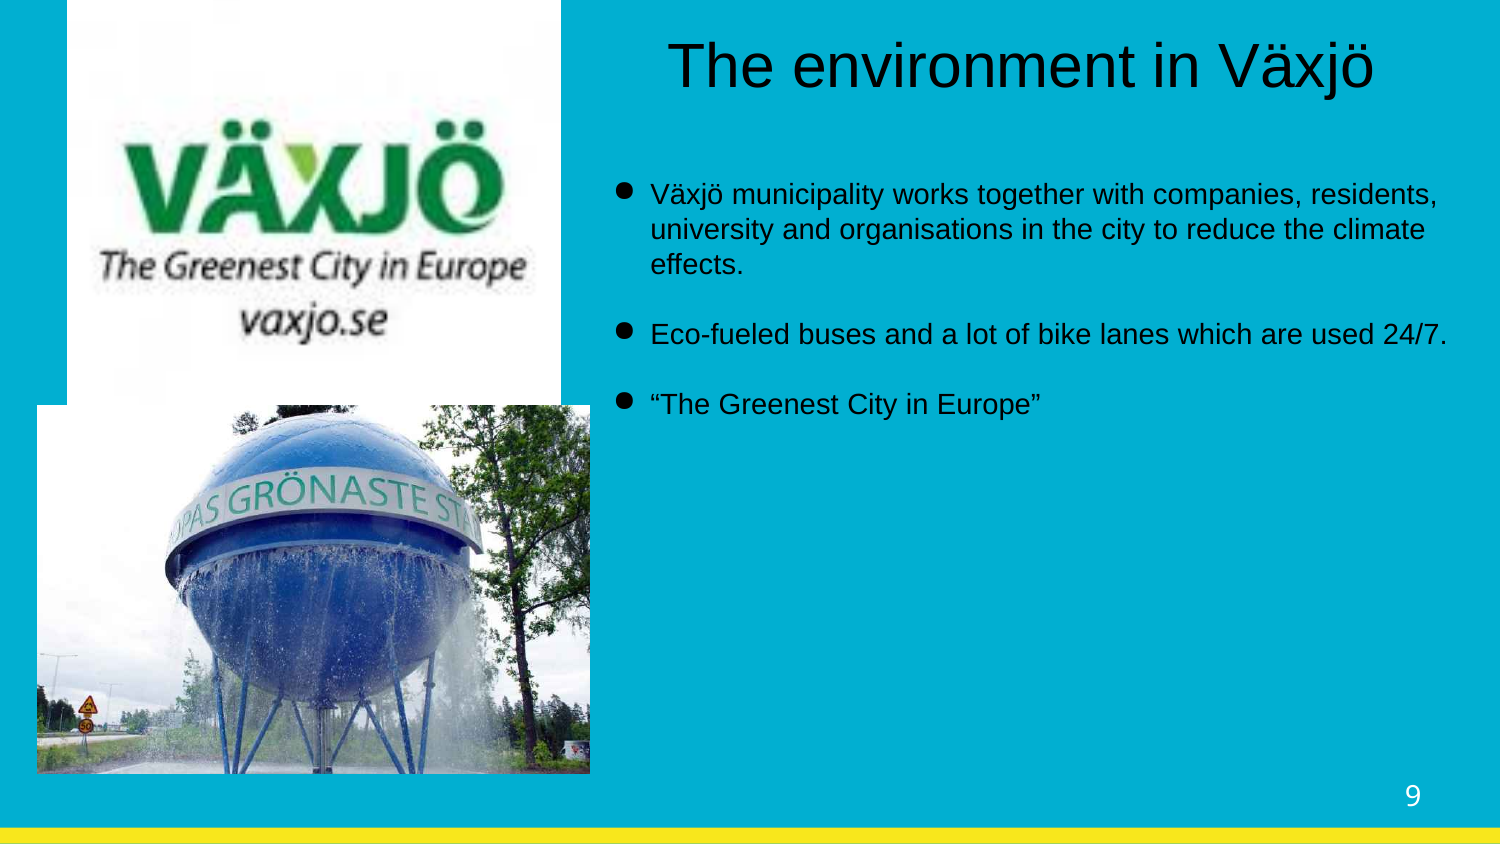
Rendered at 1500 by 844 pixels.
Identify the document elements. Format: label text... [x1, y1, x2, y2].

slide_number 9 [1389, 764, 1480, 830]
picture [37, 0, 590, 774]
text_box The environment in Växjö Växjö municipality works together with companies, residents, university and organisations in the city to reduce the climate effects. Eco-fueled buses and a lot of bike lanes which are used 24/7. “The Greenest City in Europe” [565, 10, 1500, 680]
